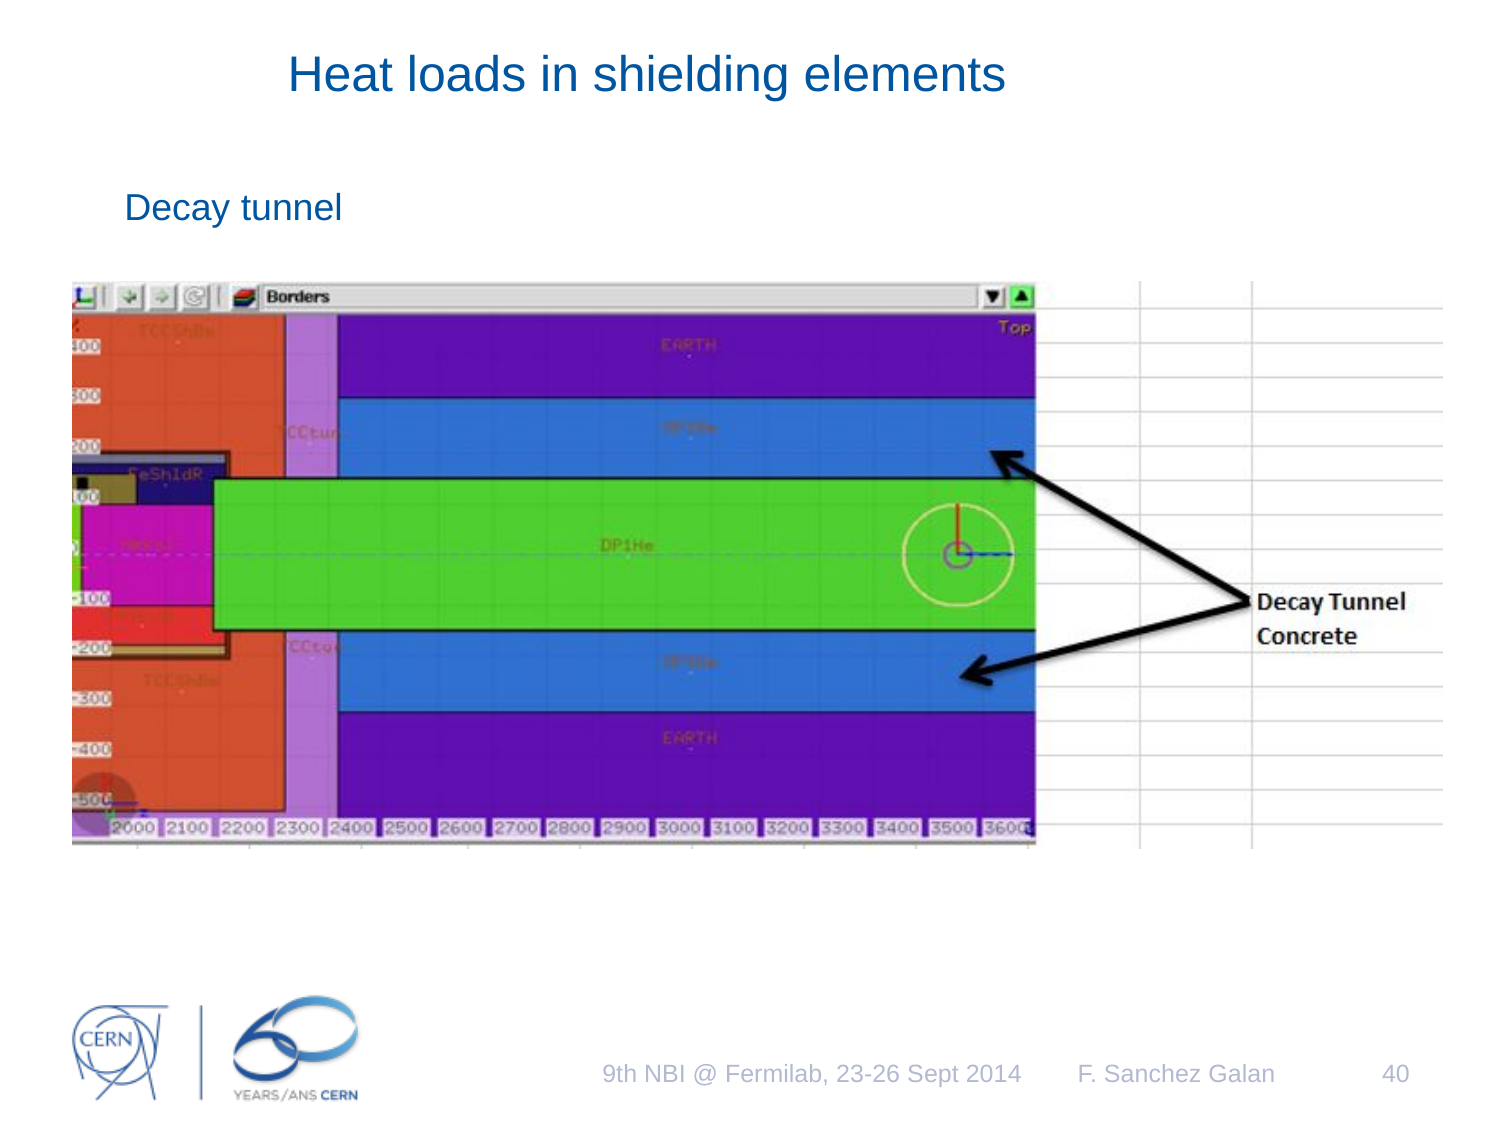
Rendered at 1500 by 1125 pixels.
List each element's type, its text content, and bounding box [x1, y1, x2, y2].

picture [49, 982, 381, 1125]
footer 9th NBI @ Fermilab, 23-26 Sept 2014 F. Sanchez Galan [554, 1042, 1326, 1103]
title Heat loads in shielding elements [34, 0, 1260, 160]
text_box Decay tunnel [109, 175, 1326, 273]
slide_number 40 [1342, 1042, 1425, 1103]
picture [71, 281, 1443, 850]
